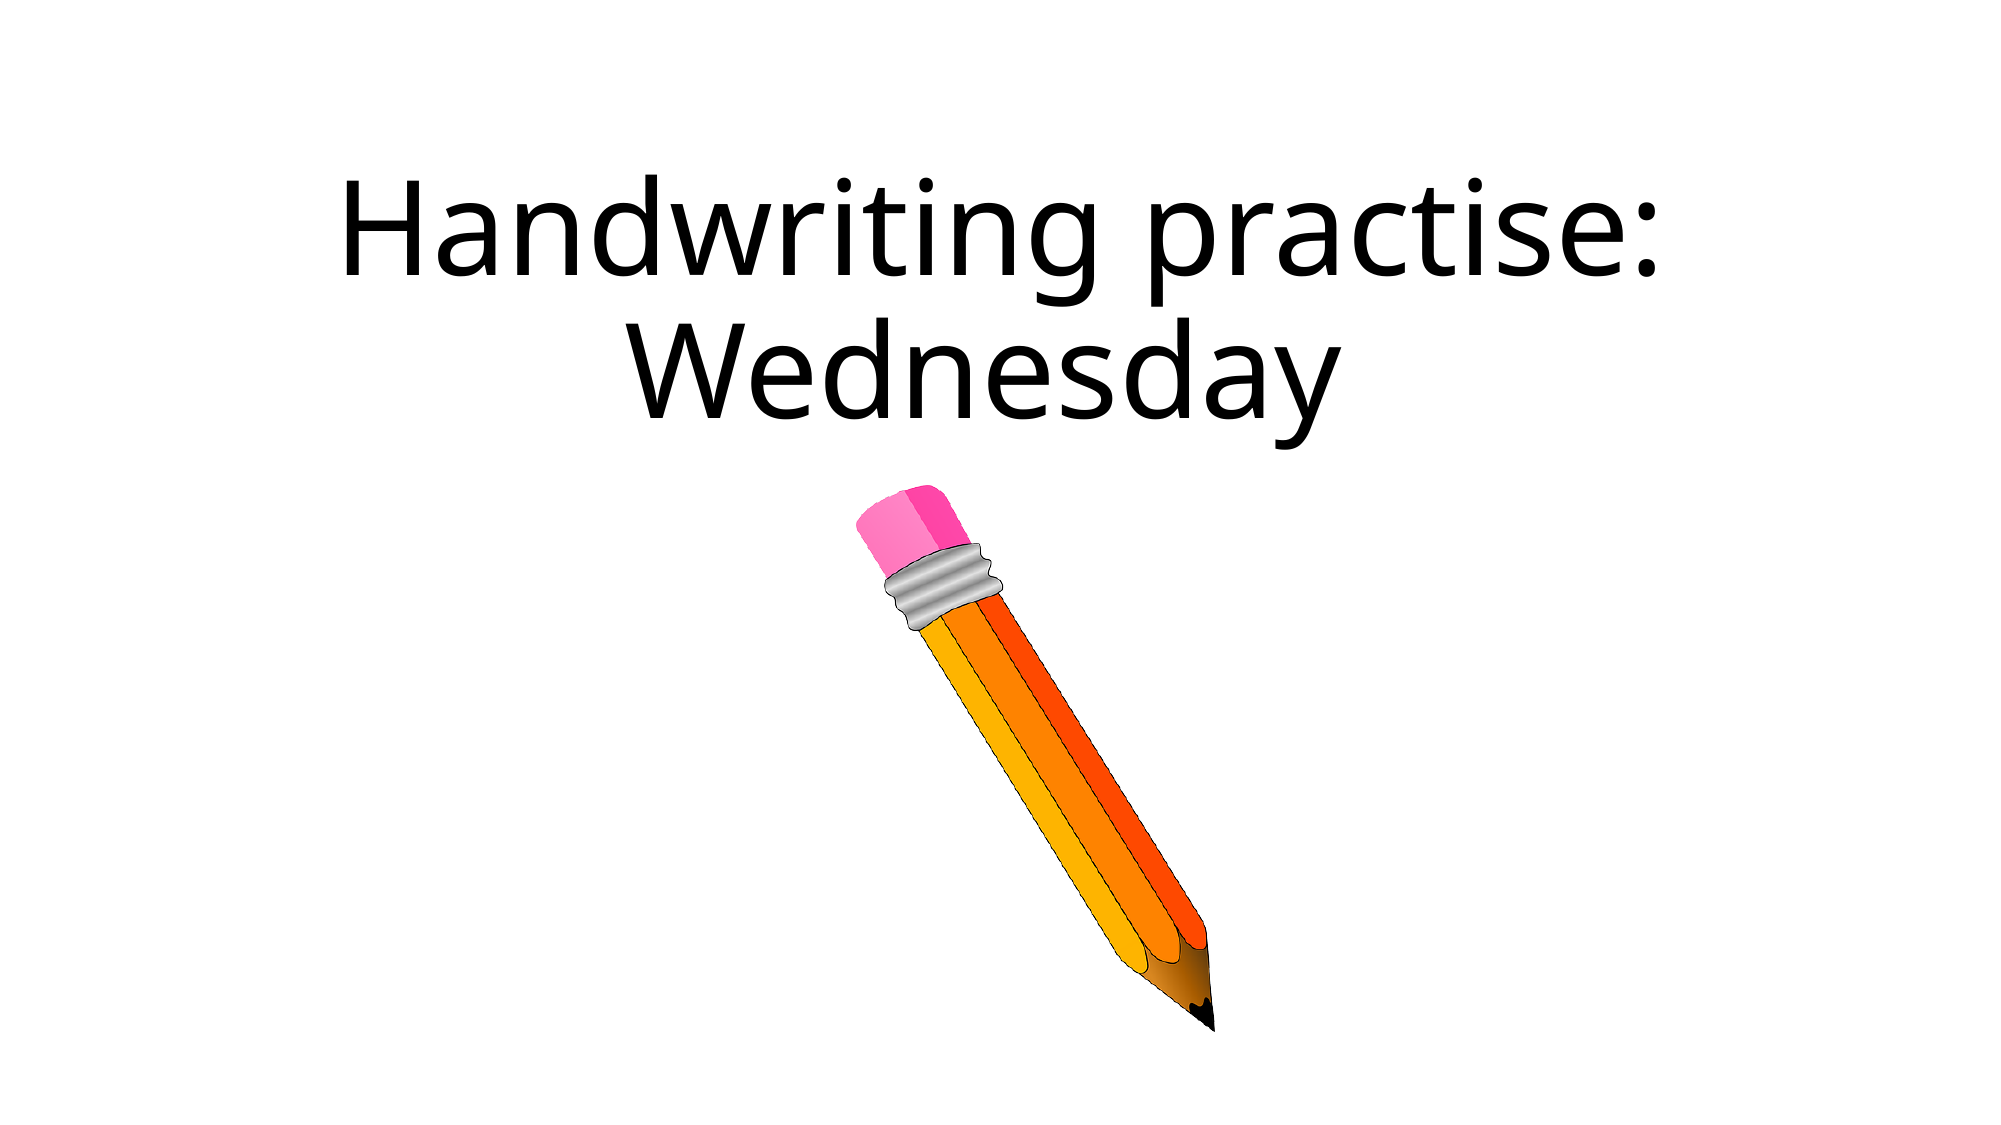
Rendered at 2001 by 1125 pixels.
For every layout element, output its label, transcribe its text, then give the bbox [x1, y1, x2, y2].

picture [856, 485, 1215, 1032]
title Handwriting practise: Wednesday [249, 62, 1750, 455]
